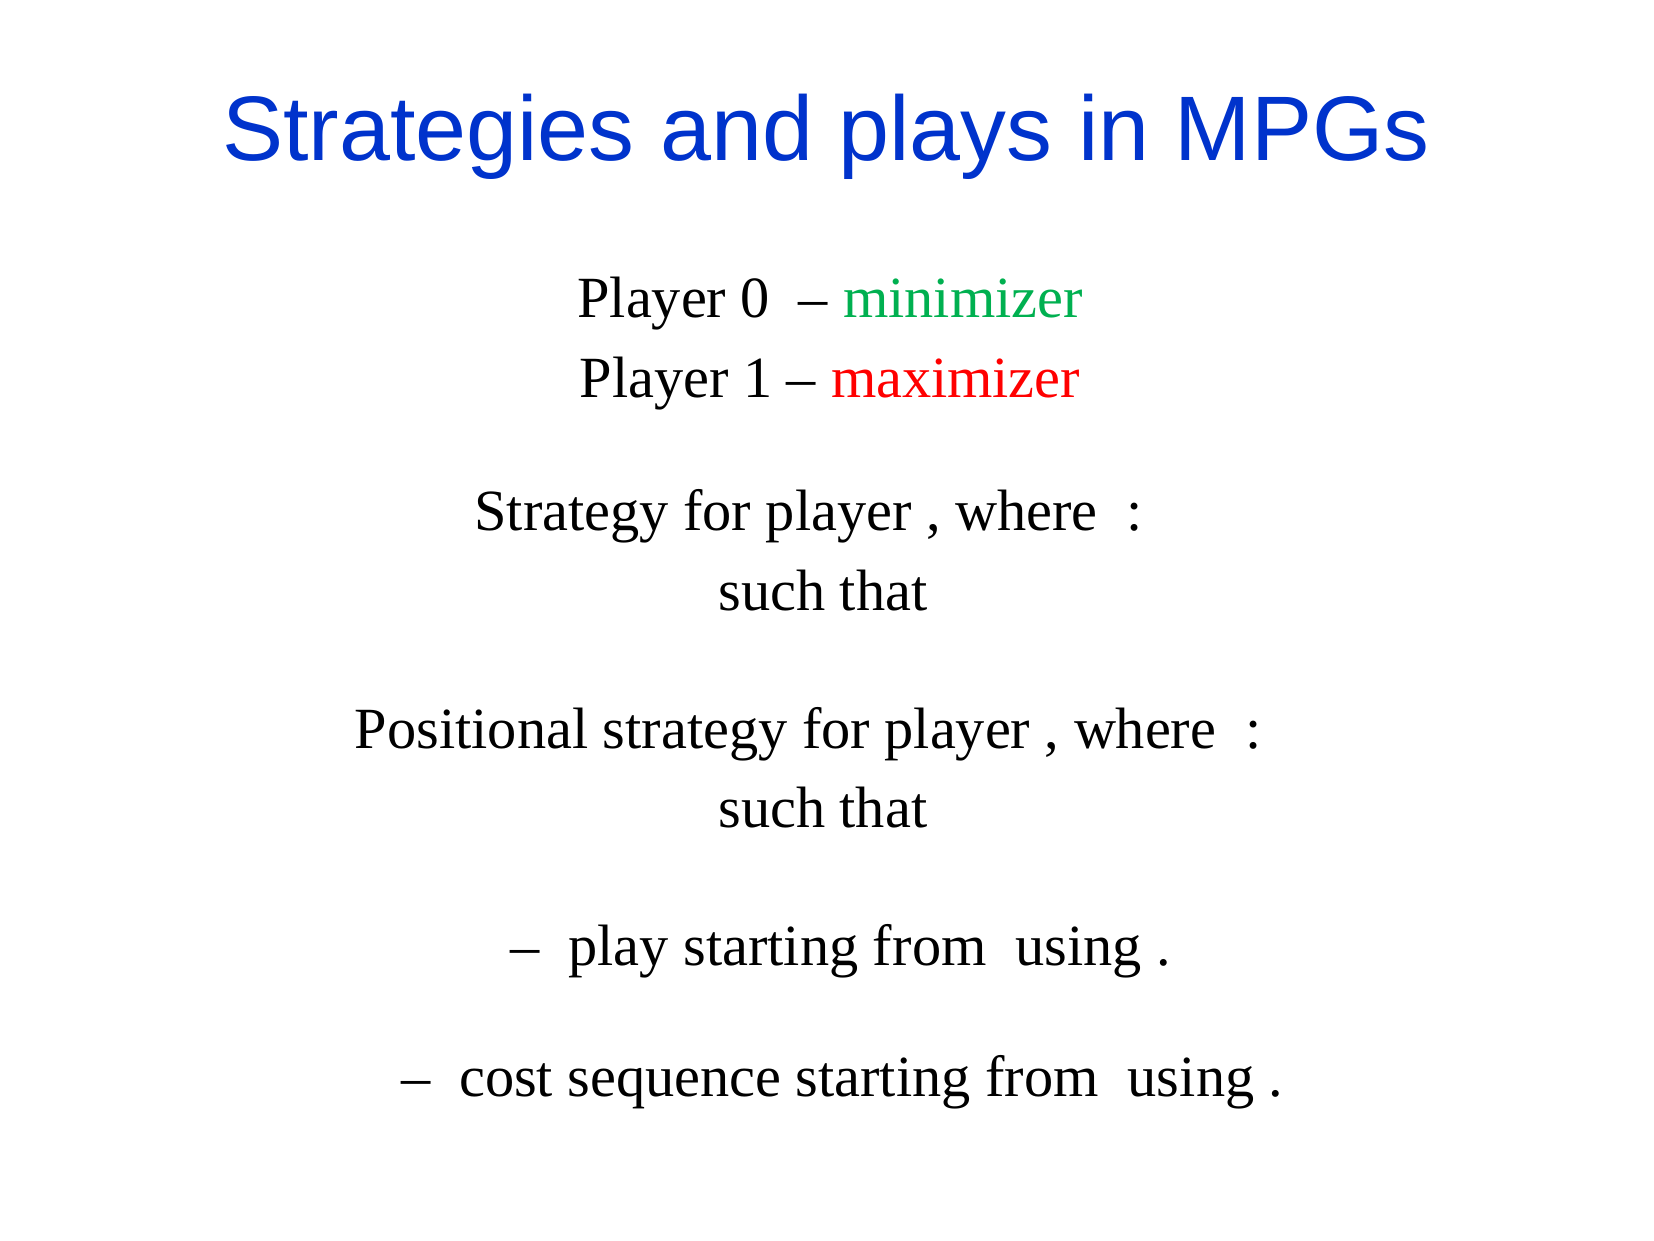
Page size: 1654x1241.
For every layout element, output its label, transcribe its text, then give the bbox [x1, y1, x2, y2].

text_box Player 0 – minimizer Player 1 – maximizer [3, 242, 1654, 417]
title Strategies and plays in MPGs [0, 58, 1654, 202]
